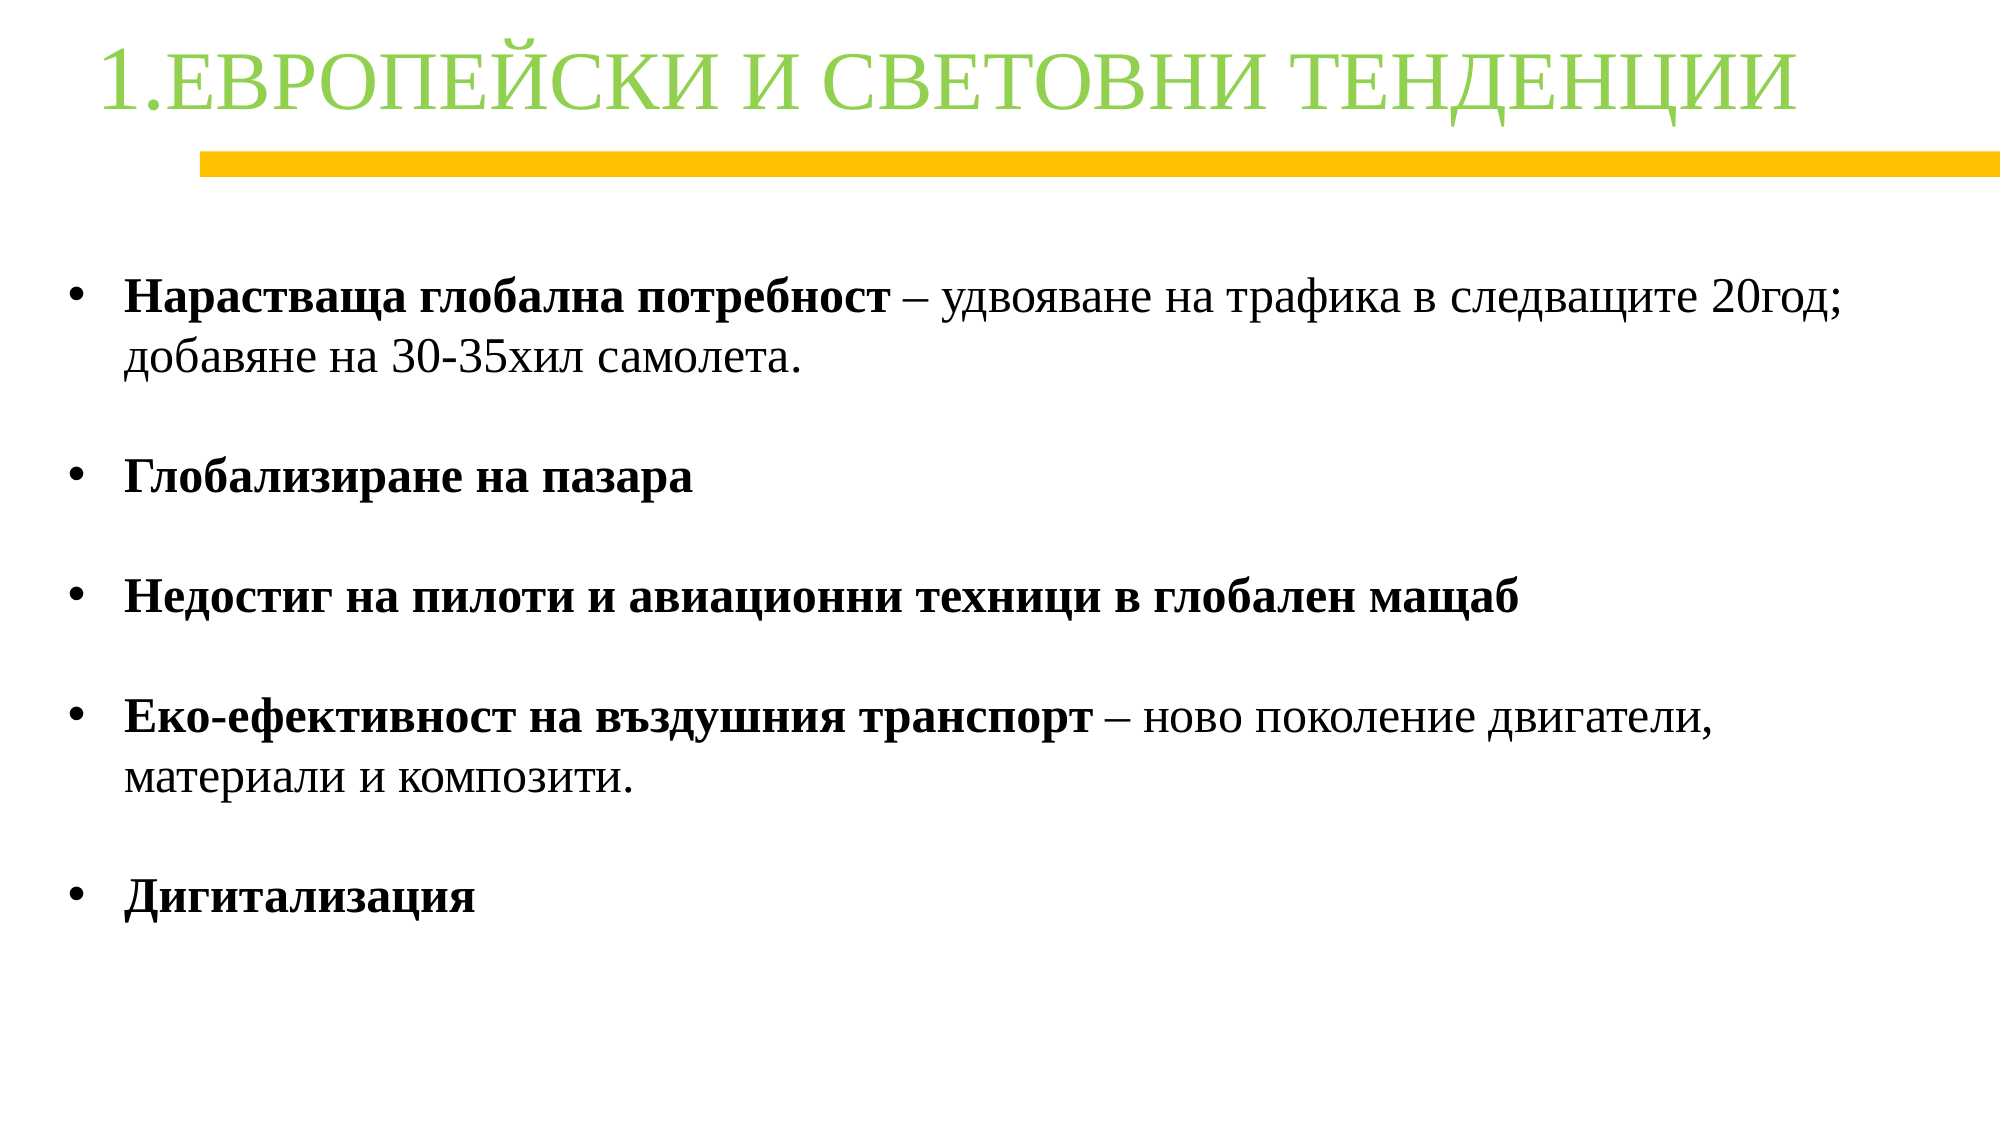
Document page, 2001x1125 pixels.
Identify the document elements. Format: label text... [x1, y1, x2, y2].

list Нарастваща глобална потребност – удвояване на трафика в следващите 20год; добавяне на 30-35хил самолета. Глобализиране на пазара Недостиг на пилоти и авиационни техници в глобален мащаб Еко-ефективност на въздушния транспорт – ново поколение двигатели, материали и композити. Дигитализация [67, 212, 1867, 1067]
title 1.ЕВРОПЕЙСКИ И СВЕТОВНИ ТЕНДЕНЦИИ [95, 38, 2000, 178]
text_box [199, 151, 2000, 177]
